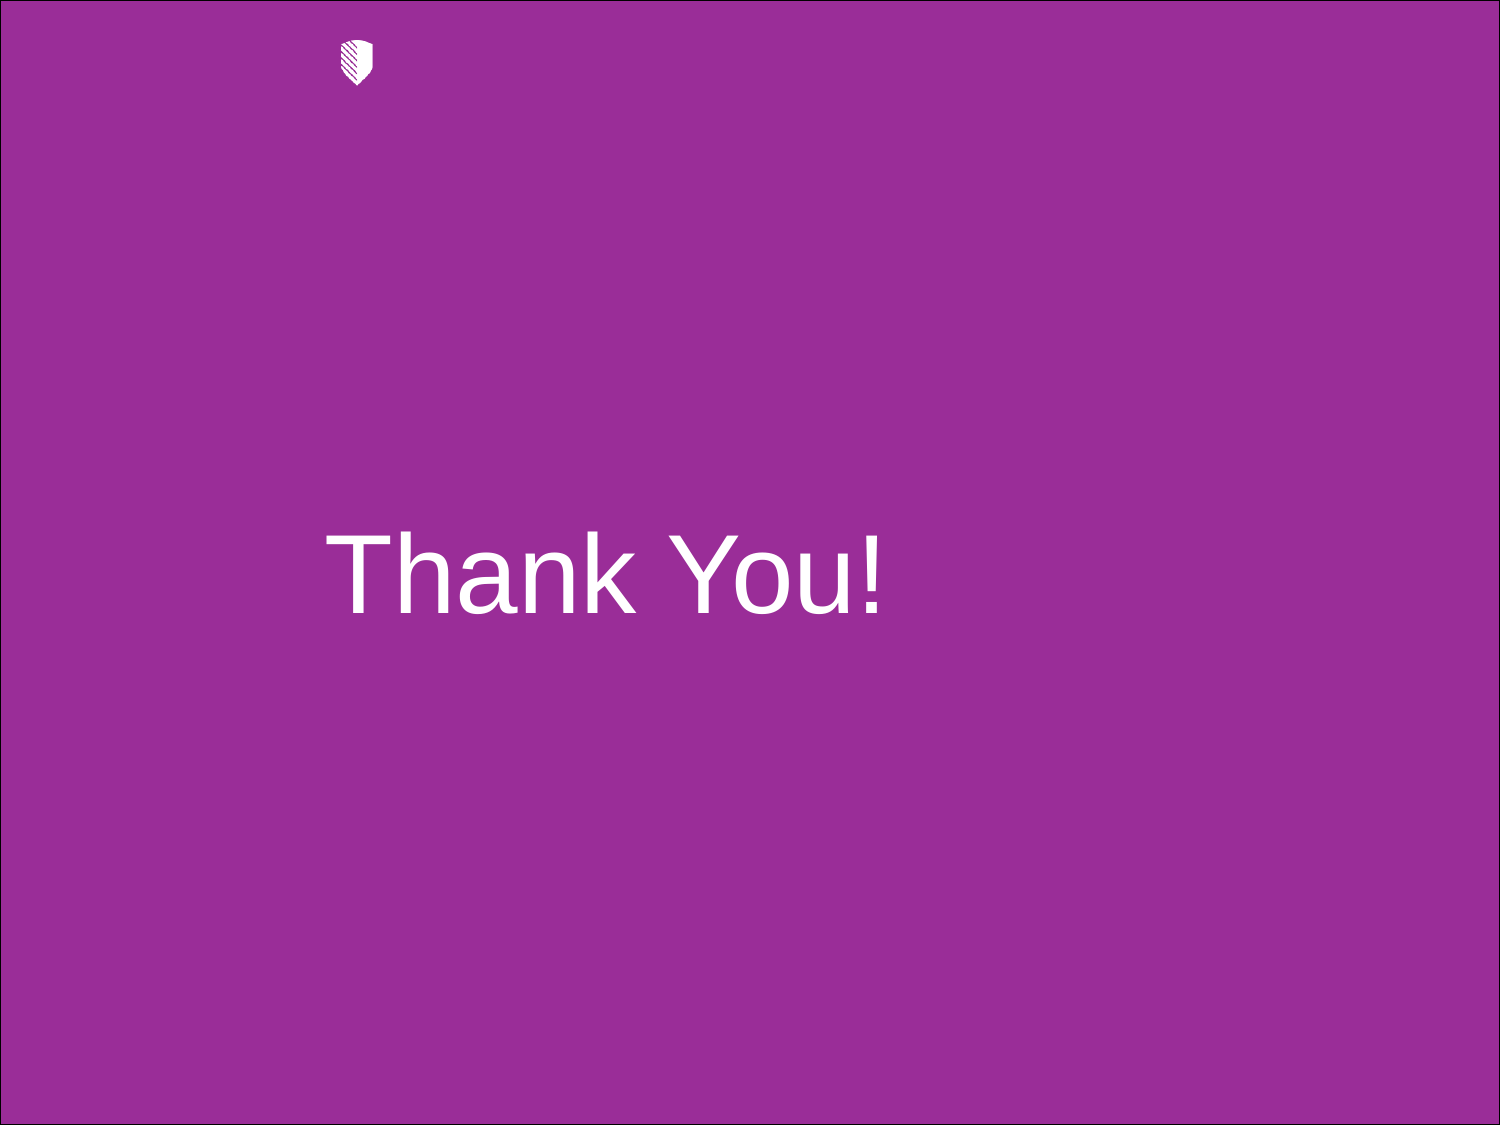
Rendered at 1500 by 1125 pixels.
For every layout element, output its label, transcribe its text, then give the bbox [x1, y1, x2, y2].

title Thank You! [324, 491, 1402, 637]
picture [341, 40, 385, 90]
